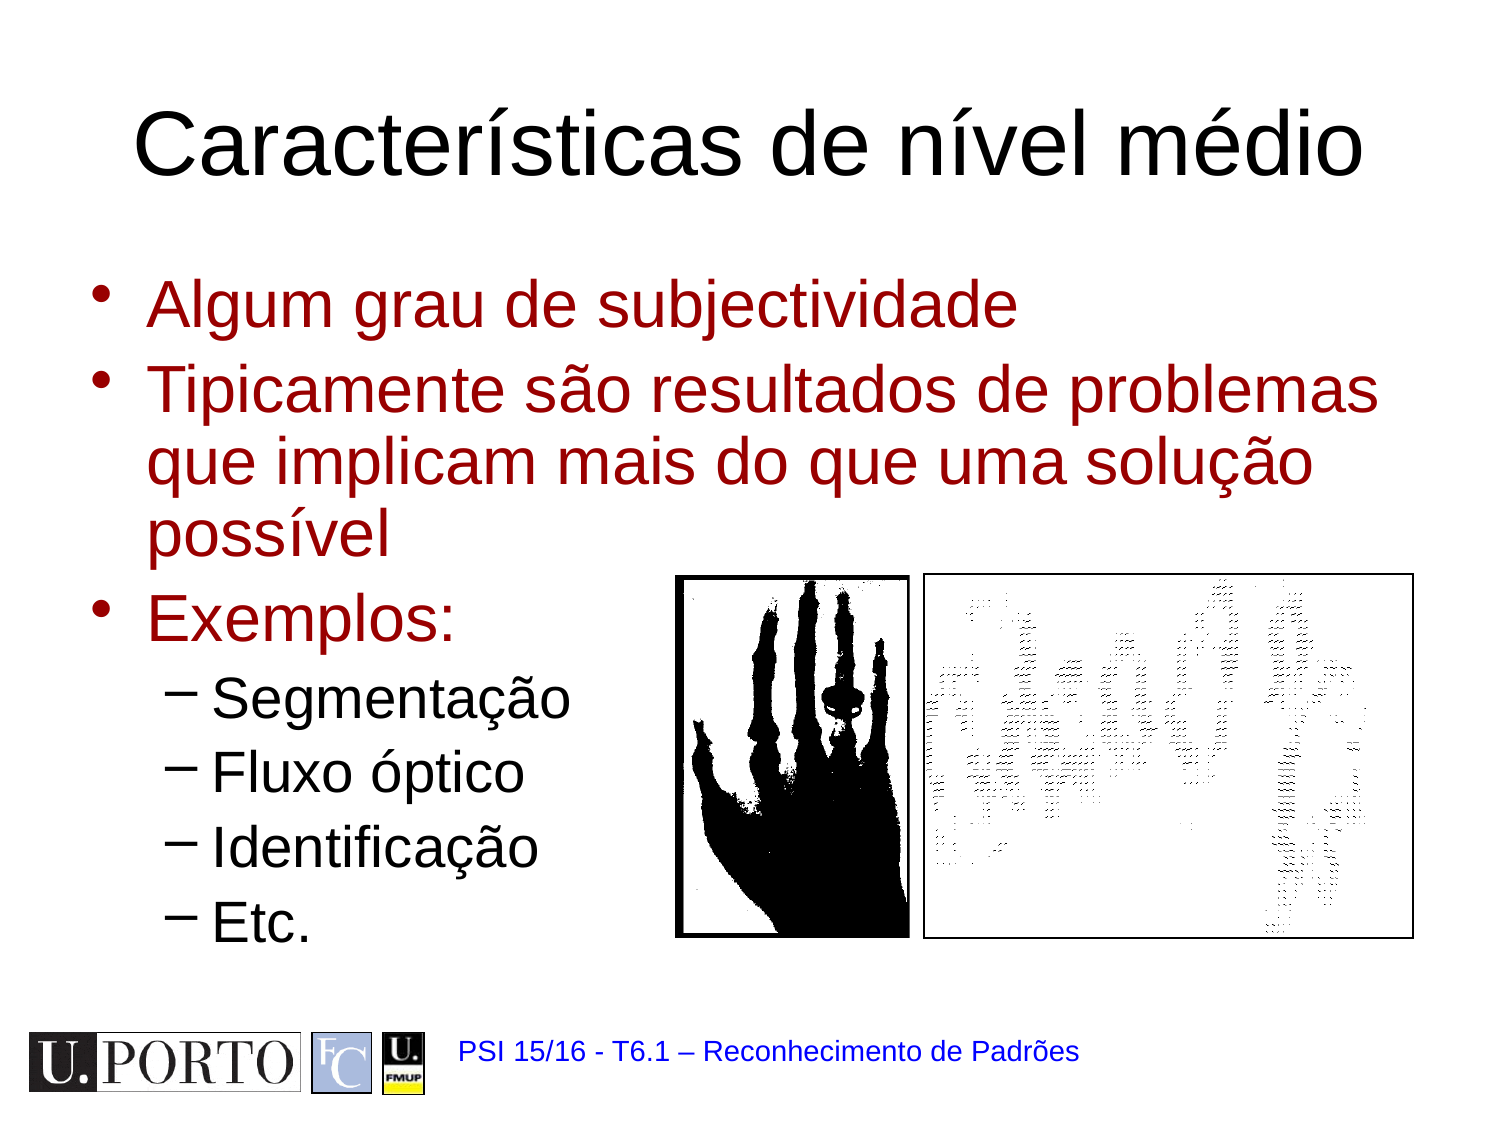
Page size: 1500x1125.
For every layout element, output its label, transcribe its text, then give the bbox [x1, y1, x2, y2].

picture [924, 574, 1413, 938]
picture [29, 1032, 301, 1092]
picture [384, 1033, 423, 1094]
picture [674, 574, 910, 938]
footer PSI 15/16 - T6.1 – Reconhecimento de Padrões [442, 1024, 1306, 1103]
picture [313, 1033, 371, 1092]
list Algum grau de subjectividade Tipicamente são resultados de problemas que implicam mais do que uma solução possível Exemplos: Segmentação Fluxo óptico Identificação Etc. [75, 262, 1425, 1005]
title Características de nível médio [75, 45, 1425, 233]
